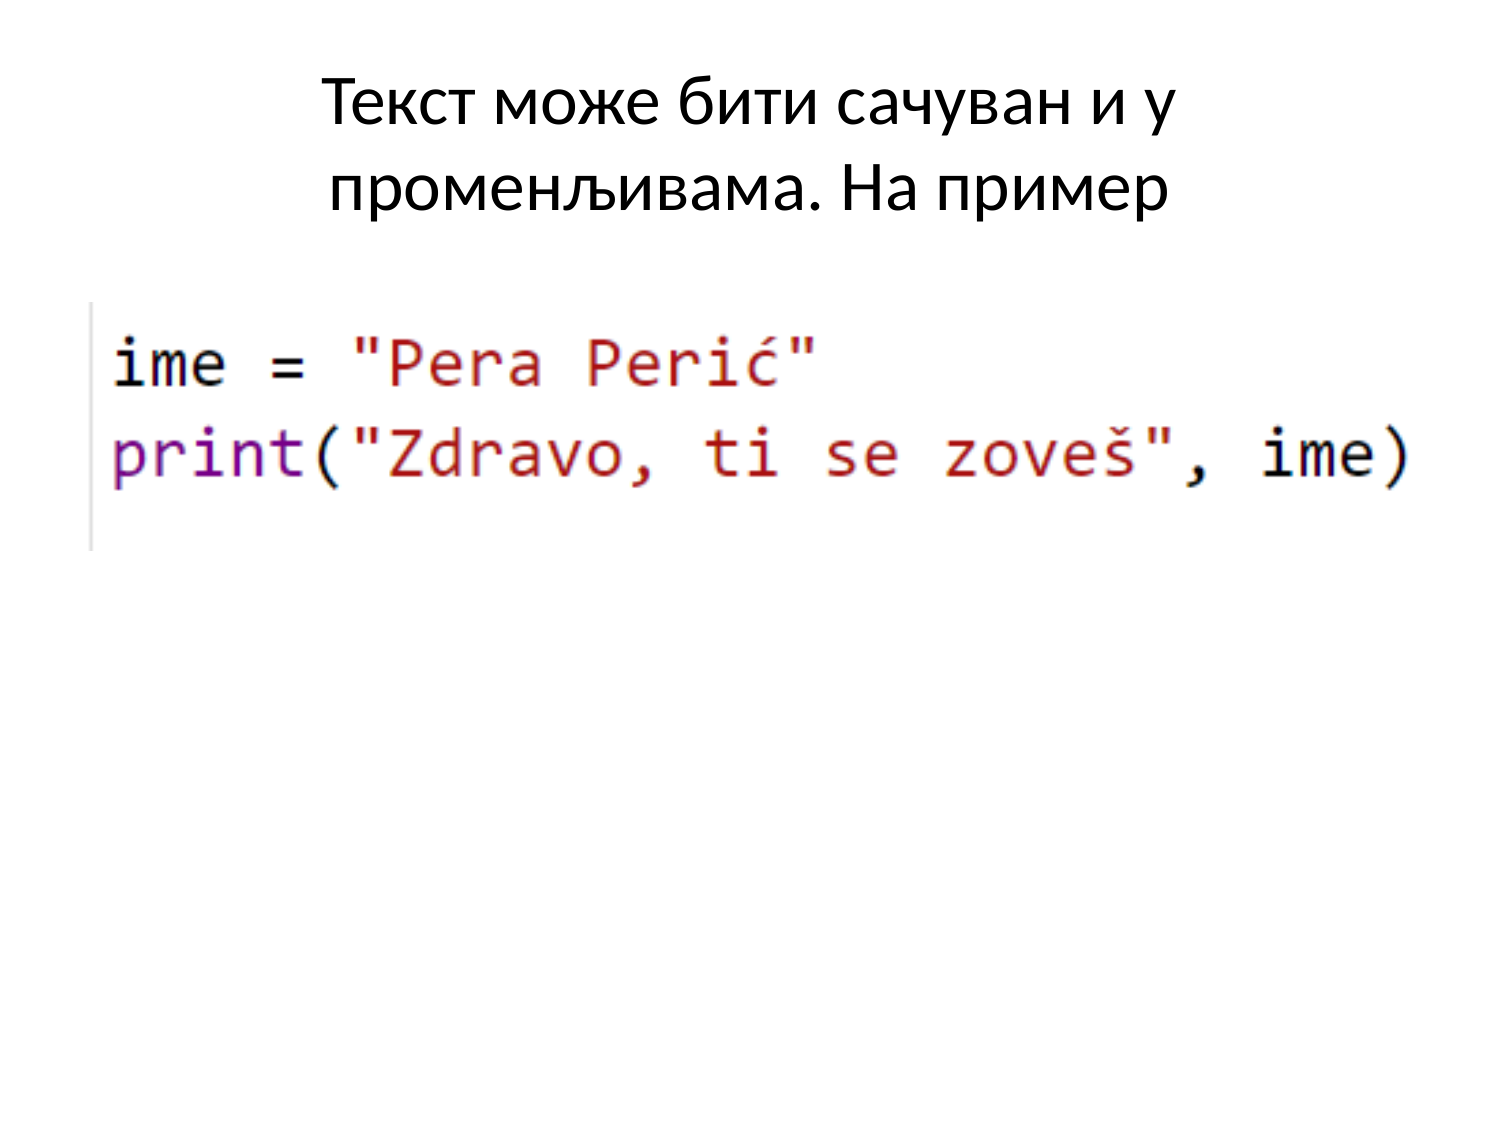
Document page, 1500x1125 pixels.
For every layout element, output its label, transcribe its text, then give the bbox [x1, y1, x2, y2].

title Текст може бити сачуван и у променљивама. На пример [75, 45, 1425, 233]
picture [88, 302, 1471, 551]
